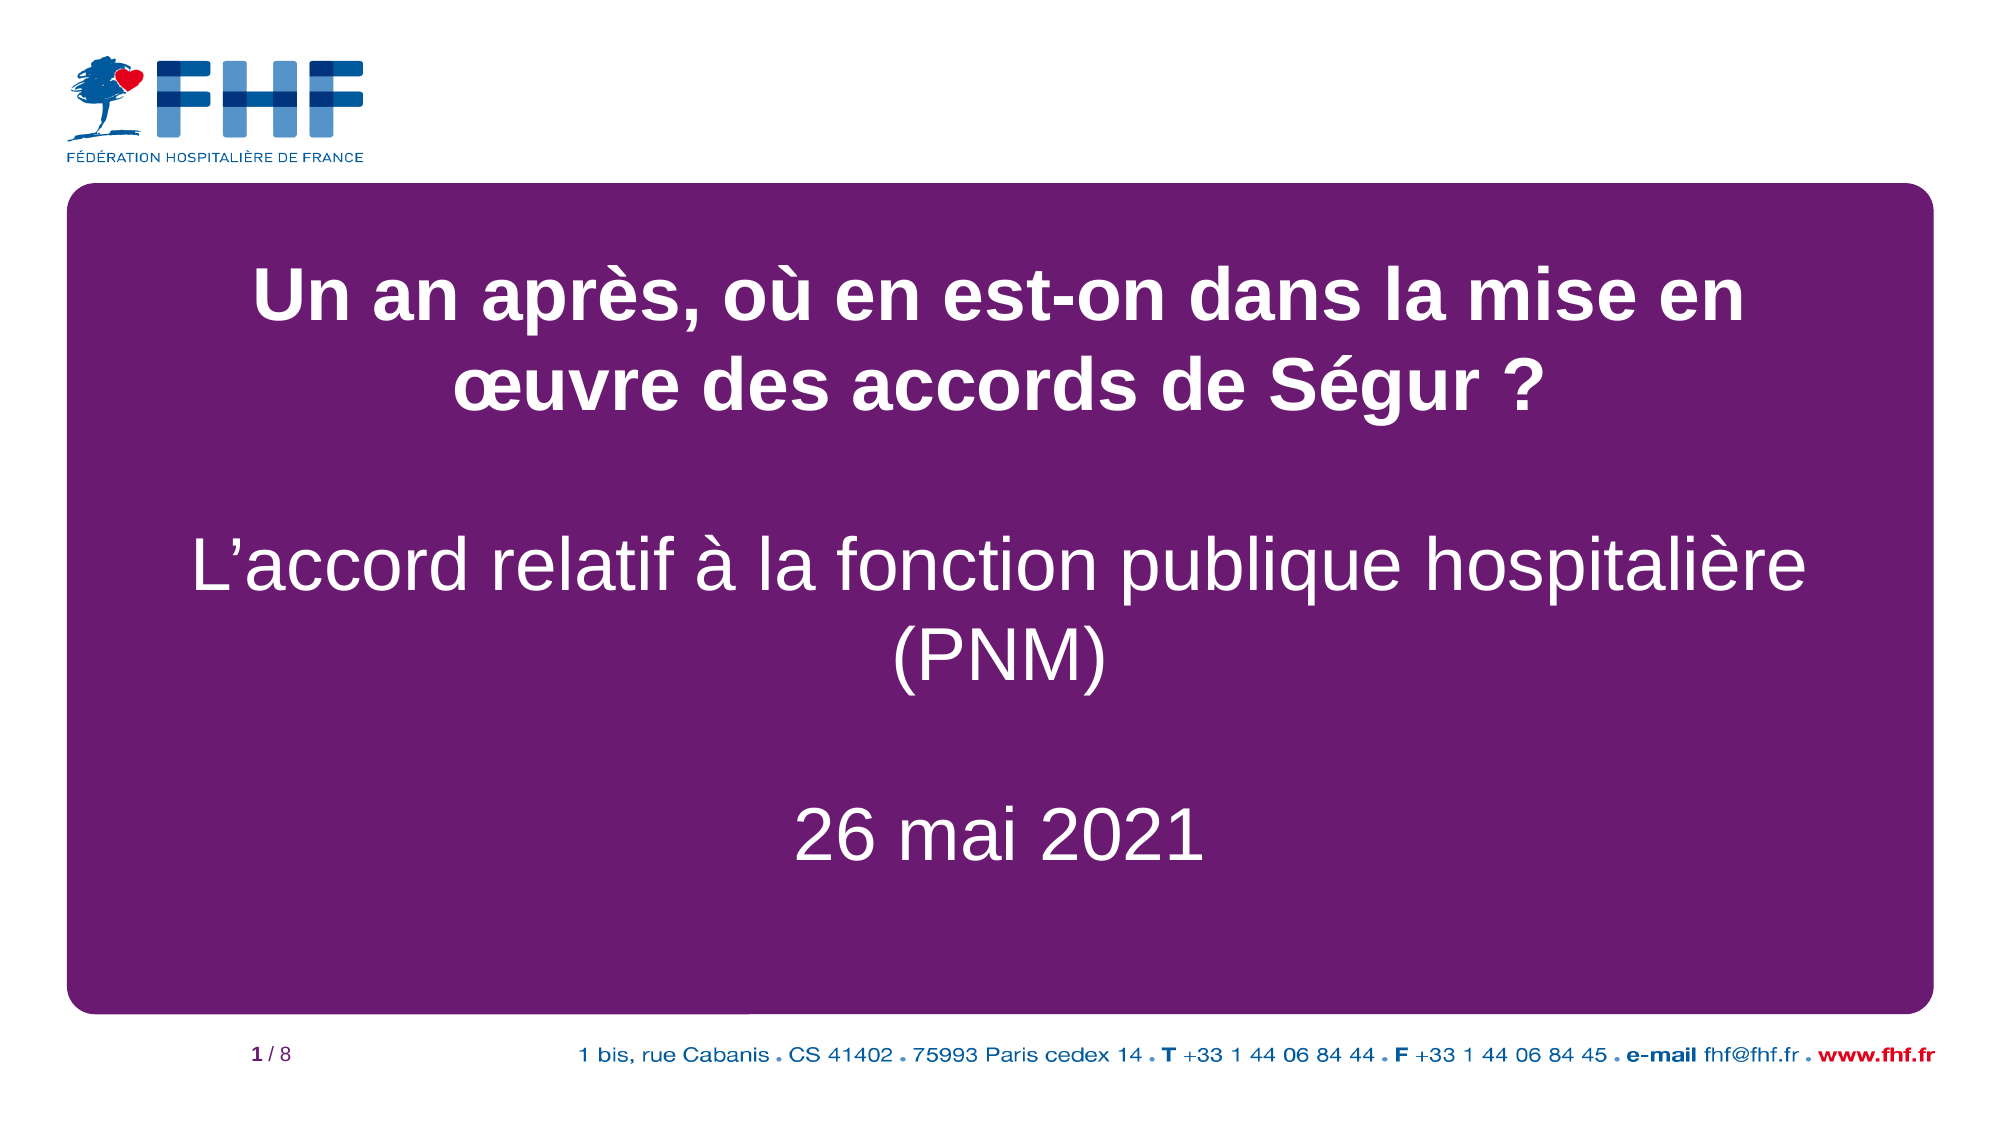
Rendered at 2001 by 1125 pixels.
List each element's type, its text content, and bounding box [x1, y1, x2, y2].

text_box 1 / 8 [236, 1033, 350, 1098]
picture [0, 0, 405, 166]
picture [1, 1019, 2001, 1125]
text_box Un an après, où en est-on dans la mise en œuvre des accords de Ségur ? L’accord relatif à la fonction publique hospitalière (PNM) 26 mai 2021 [158, 237, 1842, 973]
